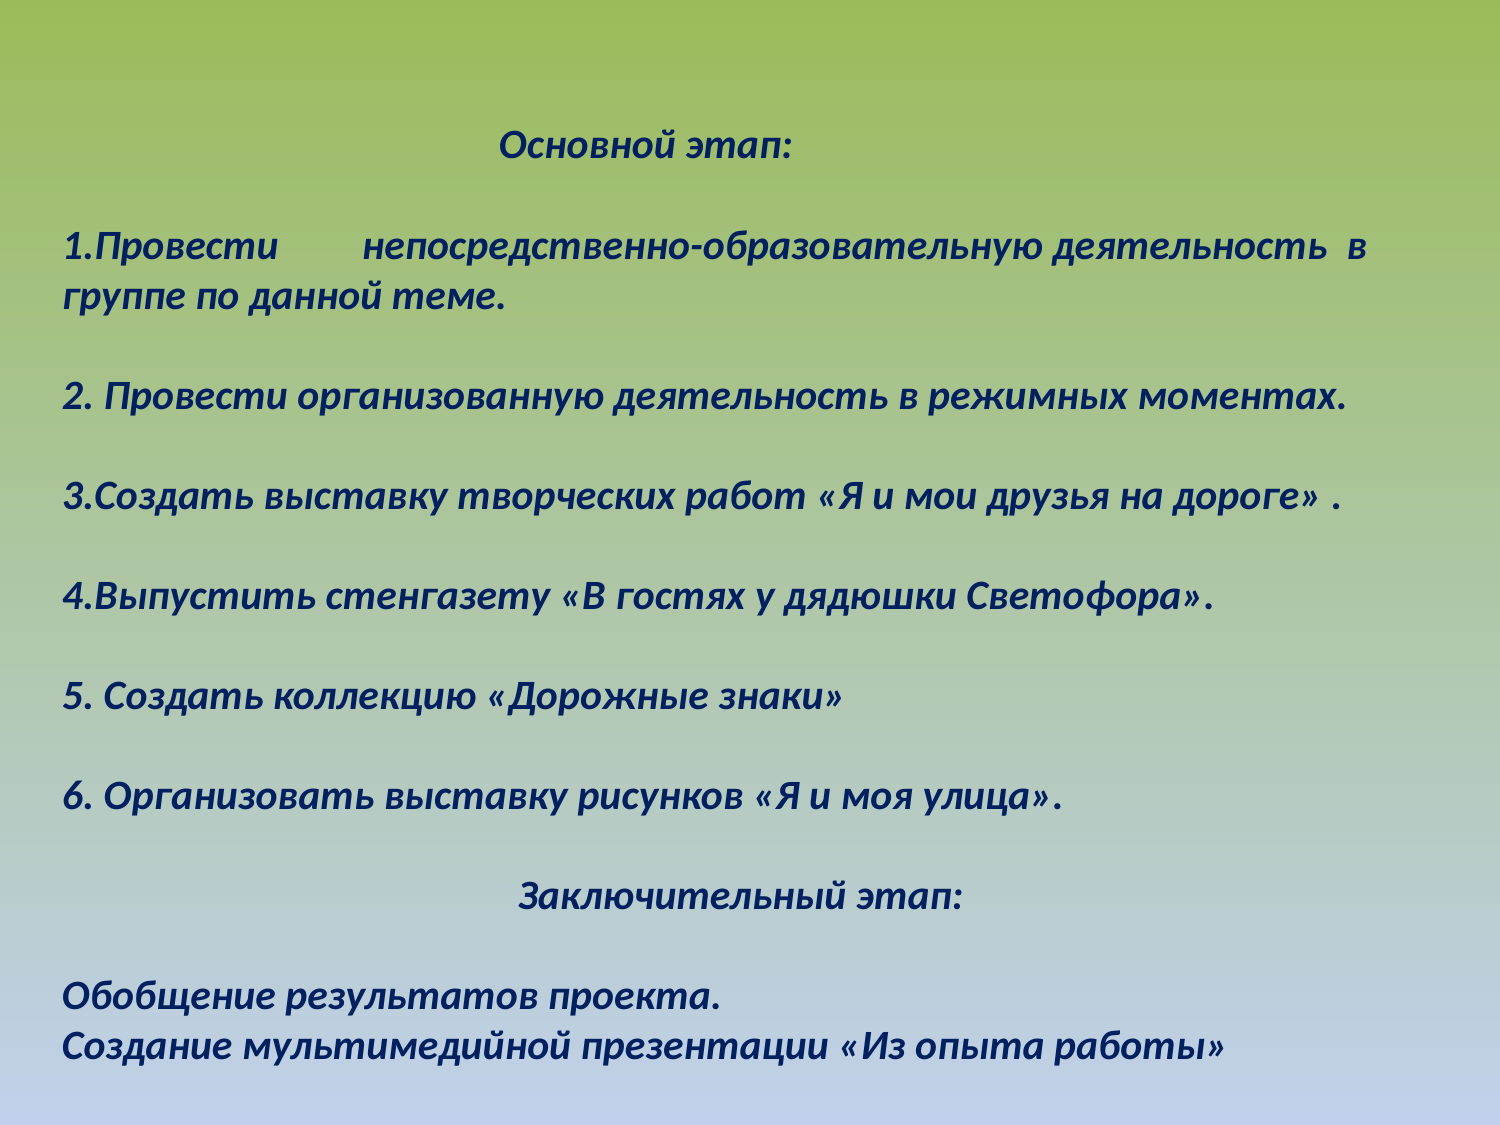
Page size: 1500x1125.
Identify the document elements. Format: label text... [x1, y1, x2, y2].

text_box Основной этап: 1.Провести непосредственно-образовательную деятельность в группе по данной теме. 2. Провести организованную деятельность в режимных моментах. 3.Создать выставку творческих работ «Я и мои друзья на дороге» . 4.Выпустить стенгазету «В гостях у дядюшки Светофора». 5. Создать коллекцию «Дорожные знаки» 6. Организовать выставку рисунков «Я и моя улица». Заключительный этап: Обобщение результатов проекта. Cоздание мультимедийной презентации «Из опыта работы» [46, 109, 1454, 1121]
